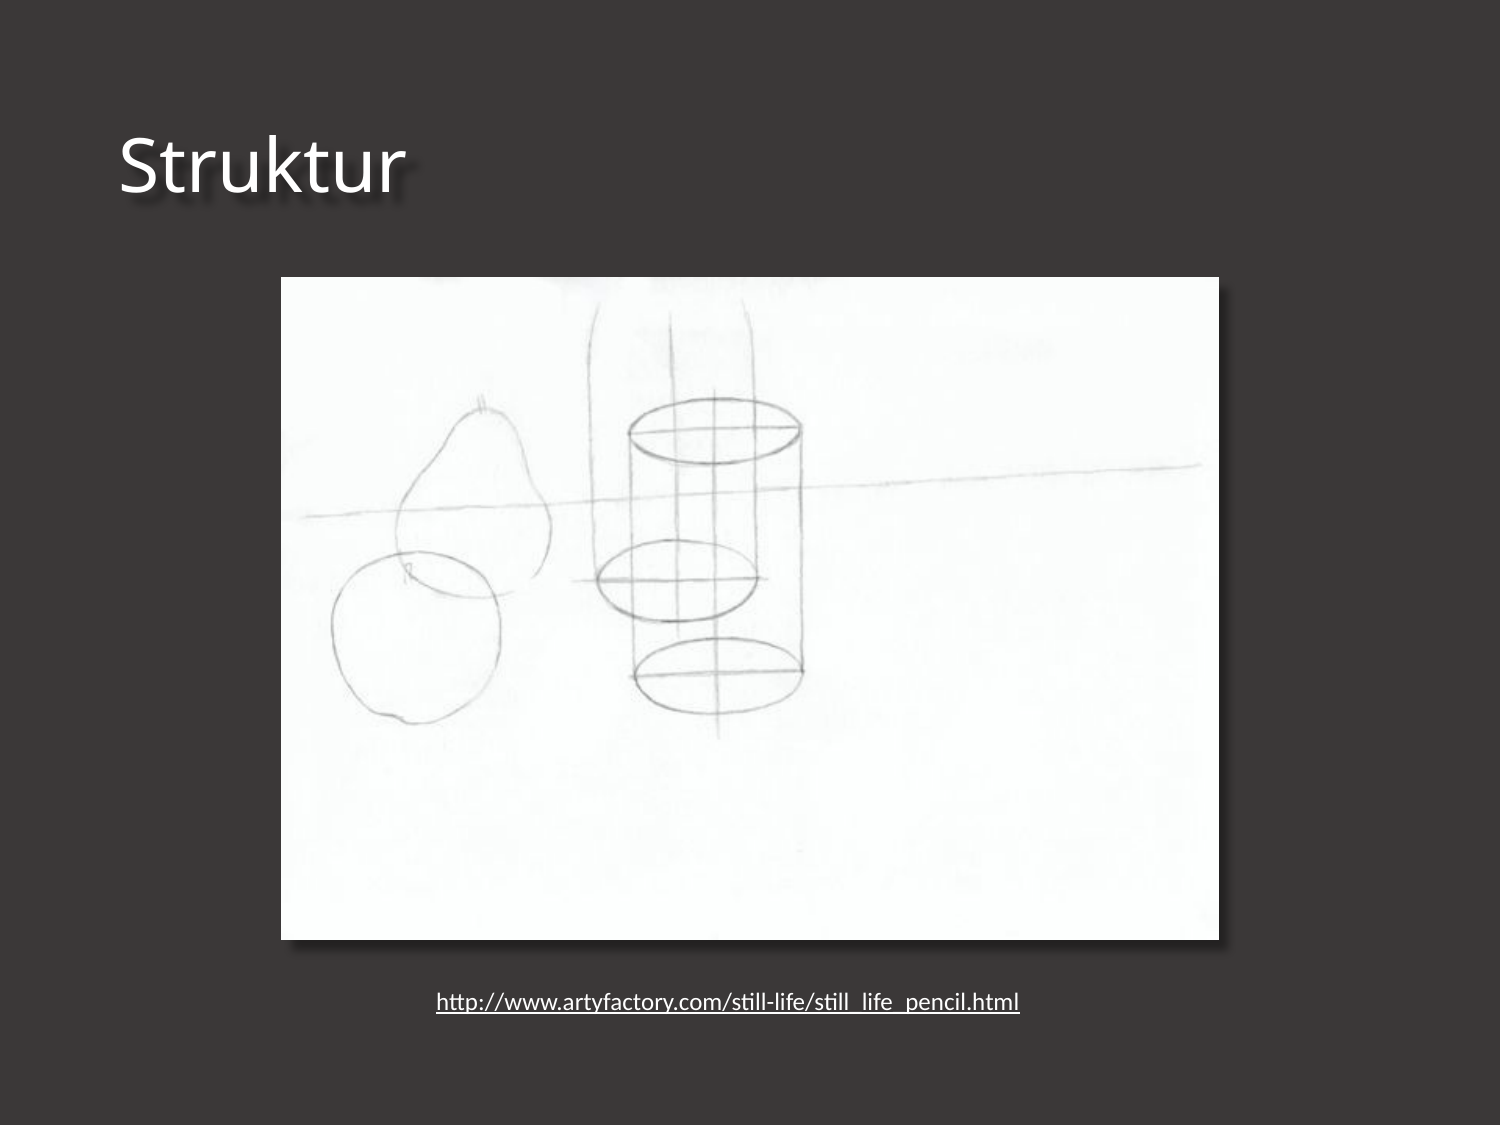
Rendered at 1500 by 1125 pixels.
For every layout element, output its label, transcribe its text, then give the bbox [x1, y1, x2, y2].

title Struktur [103, 59, 1397, 278]
picture [281, 277, 1219, 940]
list http://www.artyfactory.com/still-life/still_life_pencil.html [81, 981, 1376, 1026]
